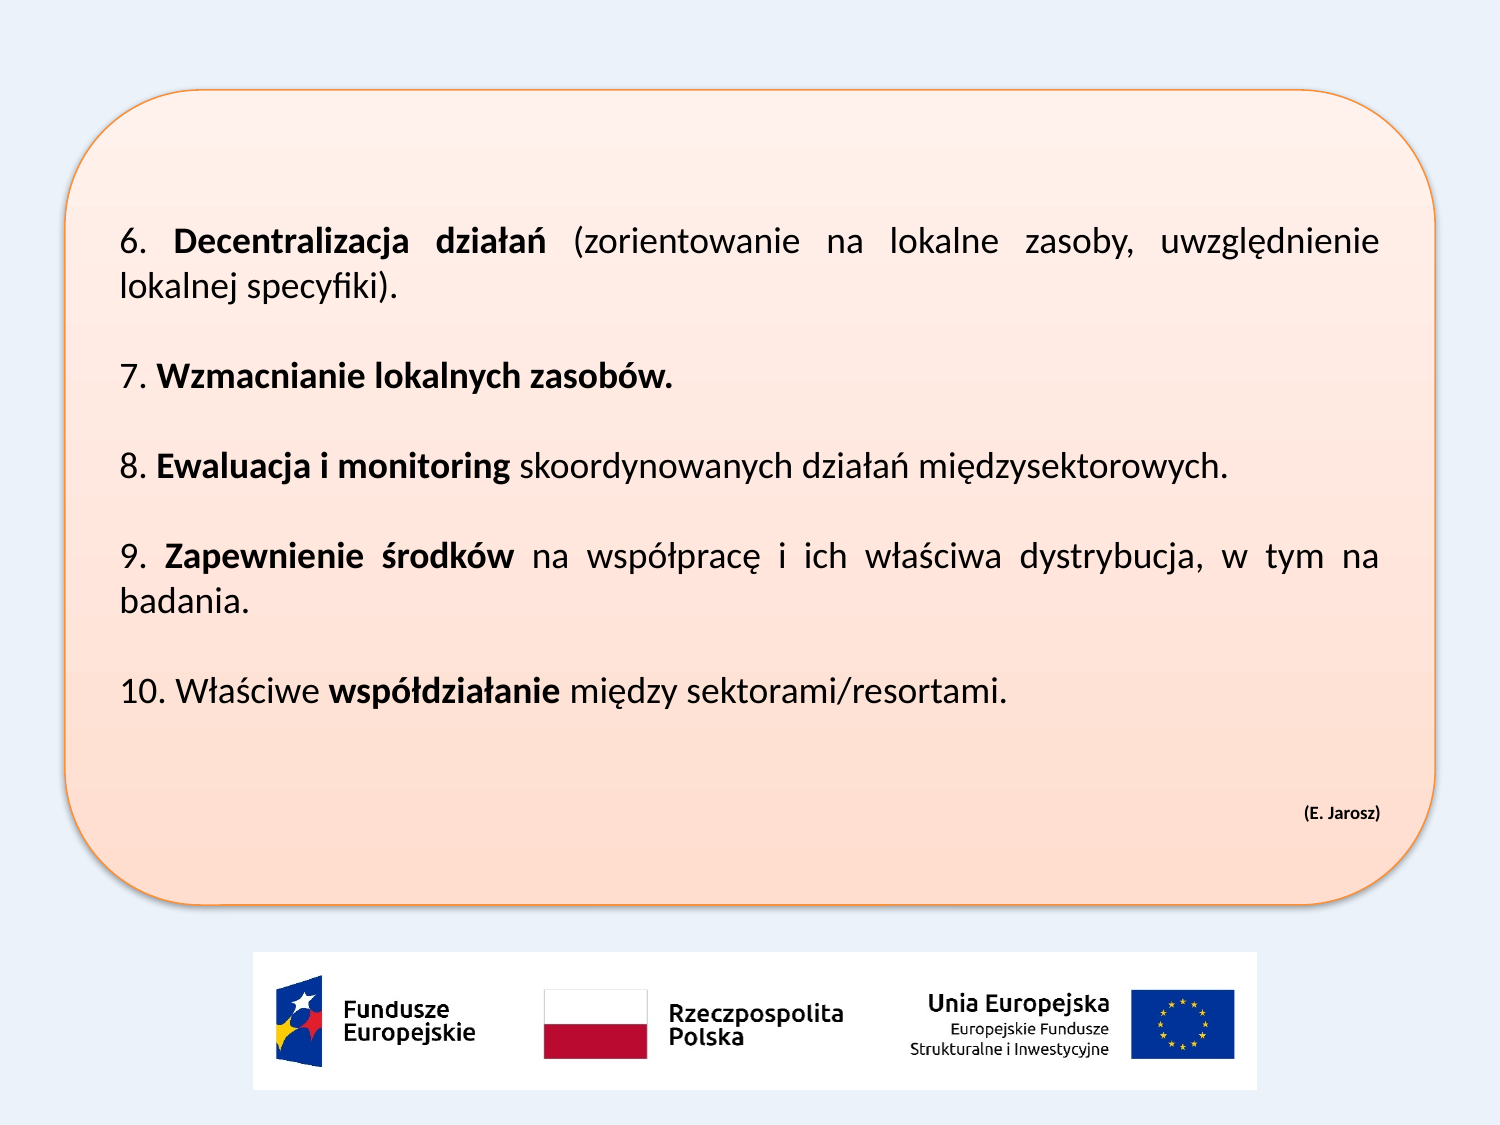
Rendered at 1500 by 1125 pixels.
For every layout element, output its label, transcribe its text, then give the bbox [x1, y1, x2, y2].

text_box 6. Decentralizacja działań (zorientowanie na lokalne zasoby, uwzględnienie lokalnej specyfiki). 7. Wzmacnianie lokalnych zasobów. 8. Ewaluacja i monitoring skoordynowanych działań międzysektorowych. 9. Zapewnienie środków na współpracę i ich właściwa dystrybucja, w tym na badania. 10. Właściwe współdziałanie między sektorami/resortami. (E. Jarosz) [64, 89, 1436, 906]
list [253, 951, 1258, 1091]
